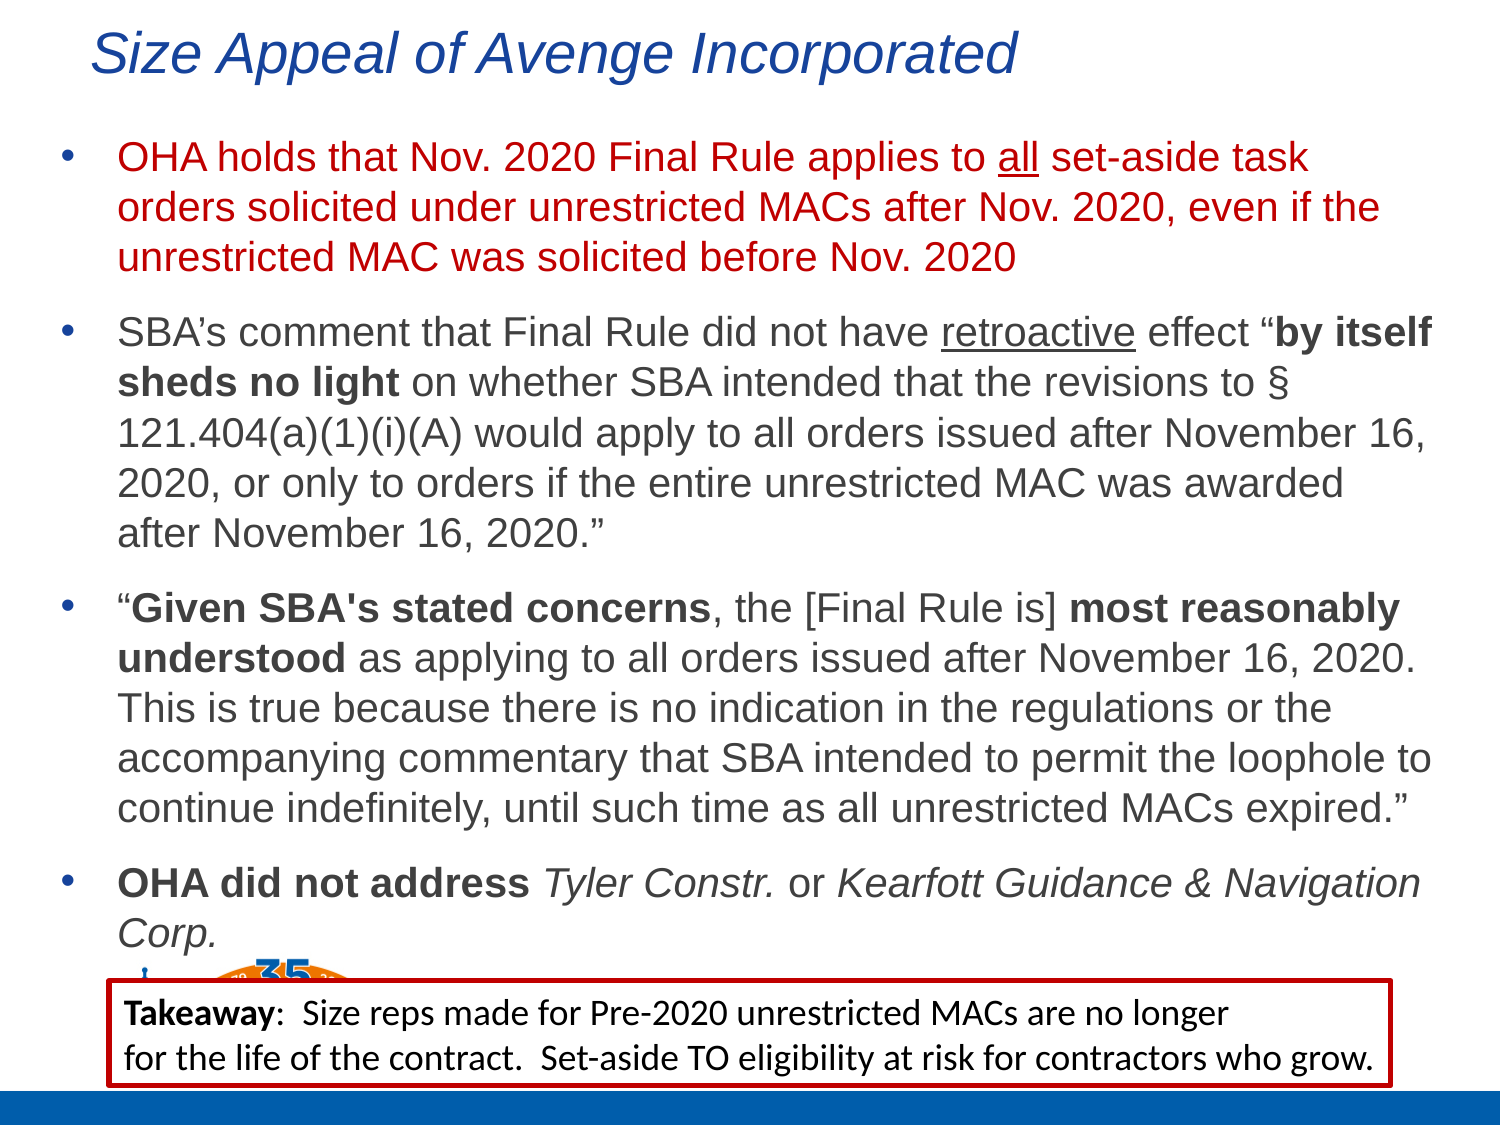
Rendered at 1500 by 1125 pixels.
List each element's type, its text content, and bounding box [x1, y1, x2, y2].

text_box Takeaway: Size reps made for Pre-2020 unrestricted MACs are no longer for the life of the contract. Set-aside TO eligibility at risk for contractors who grow. [109, 980, 1391, 1086]
picture [0, 0, 1500, 1125]
list OHA holds that Nov. 2020 Final Rule applies to all set-aside task orders solicited under unrestricted MACs after Nov. 2020, even if the unrestricted MAC was solicited before Nov. 2020 SBA’s comment that Final Rule did not have retroactive effect “by itself sheds no light on whether SBA intended that the revisions to § 121.404(a)(1)(i)(A) would apply to all orders issued after November 16, 2020, or only to orders if the entire unrestricted MAC was awarded after November 16, 2020.” “Given SBA's stated concerns, the [Final Rule is] most reasonably understood as applying to all orders issued after November 16, 2020. This is true because there is no indication in the regulations or the accompanying commentary that SBA intended to permit the loophole to continue indefinitely, until such time as all unrestricted MACs expired.” OHA did not address Tyler Constr. or Kearfott Guidance & Navigation Corp. [45, 115, 1455, 942]
title Size Appeal of Avenge Incorporated [75, 17, 1425, 97]
